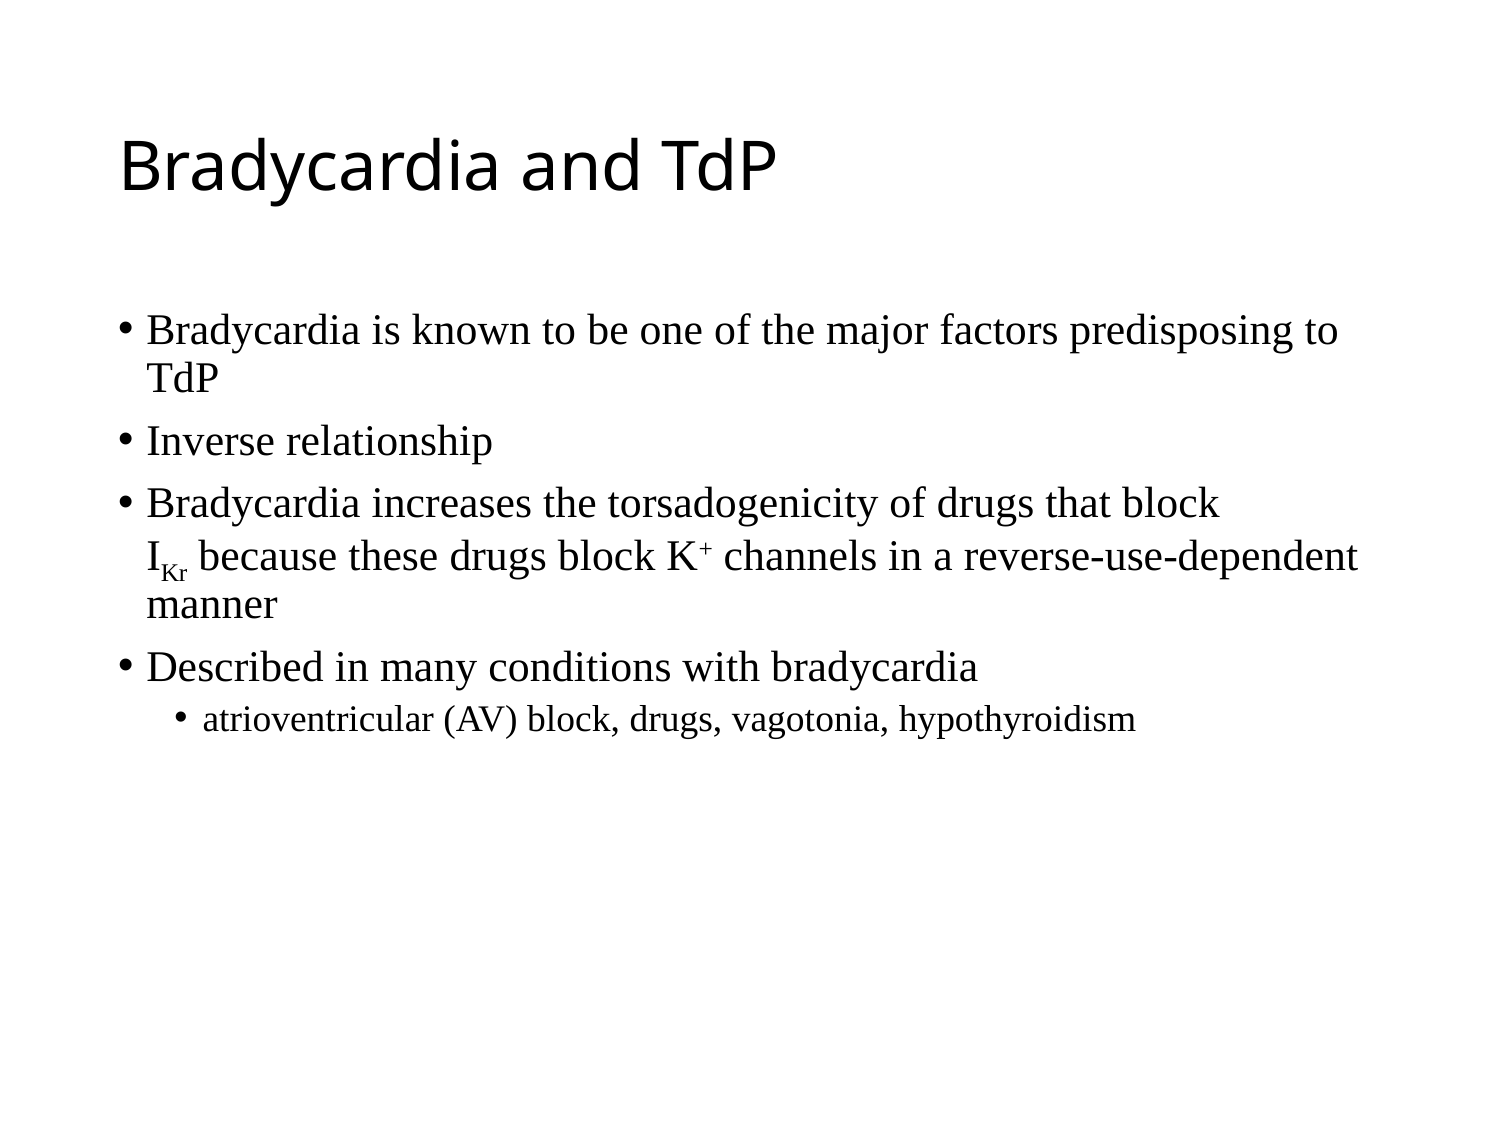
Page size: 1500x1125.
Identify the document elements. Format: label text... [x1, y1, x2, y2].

list Bradycardia is known to be one of the major factors predisposing to TdP Inverse relationship Bradycardia increases the torsadogenicity of drugs that block IKr because these drugs block K+ channels in a reverse-use-dependent manner Described in many conditions with bradycardia atrioventricular (AV) block, drugs, vagotonia, hypothyroidism [103, 299, 1397, 1014]
title Bradycardia and TdP [103, 59, 1397, 278]
